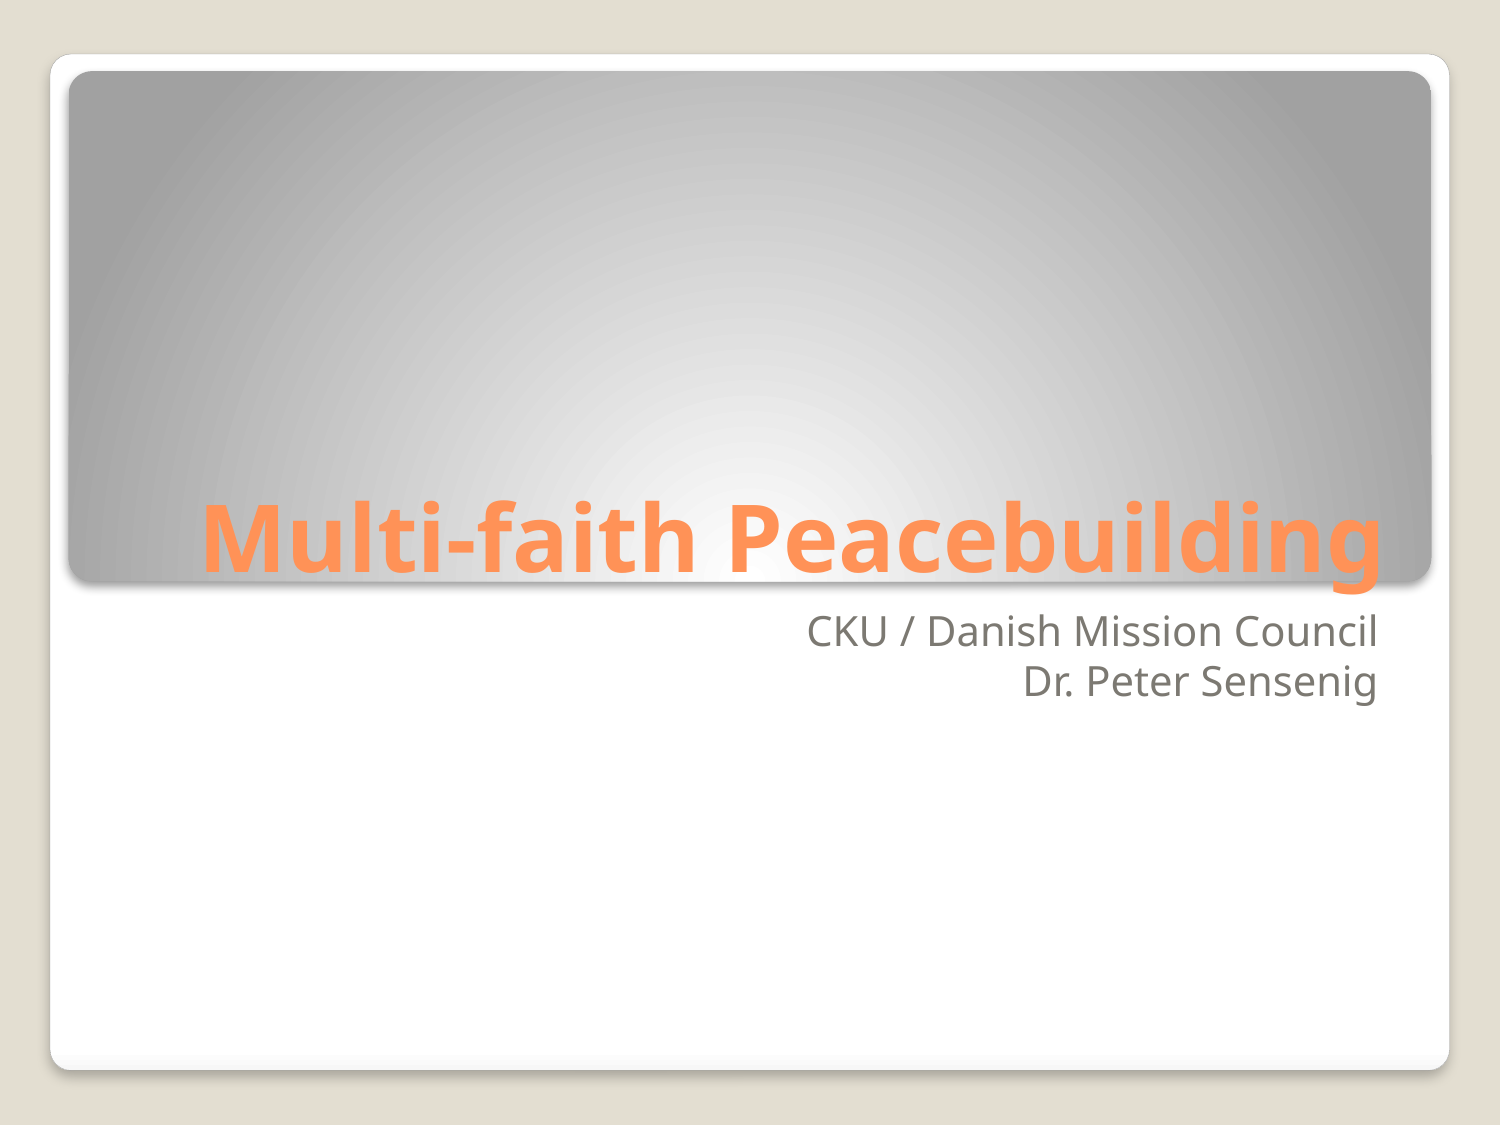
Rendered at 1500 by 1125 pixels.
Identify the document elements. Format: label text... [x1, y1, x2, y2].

title Multi-faith Peacebuilding [118, 298, 1394, 599]
subtitle CKU / Danish Mission Council Dr. Peter Sensenig [118, 604, 1394, 755]
